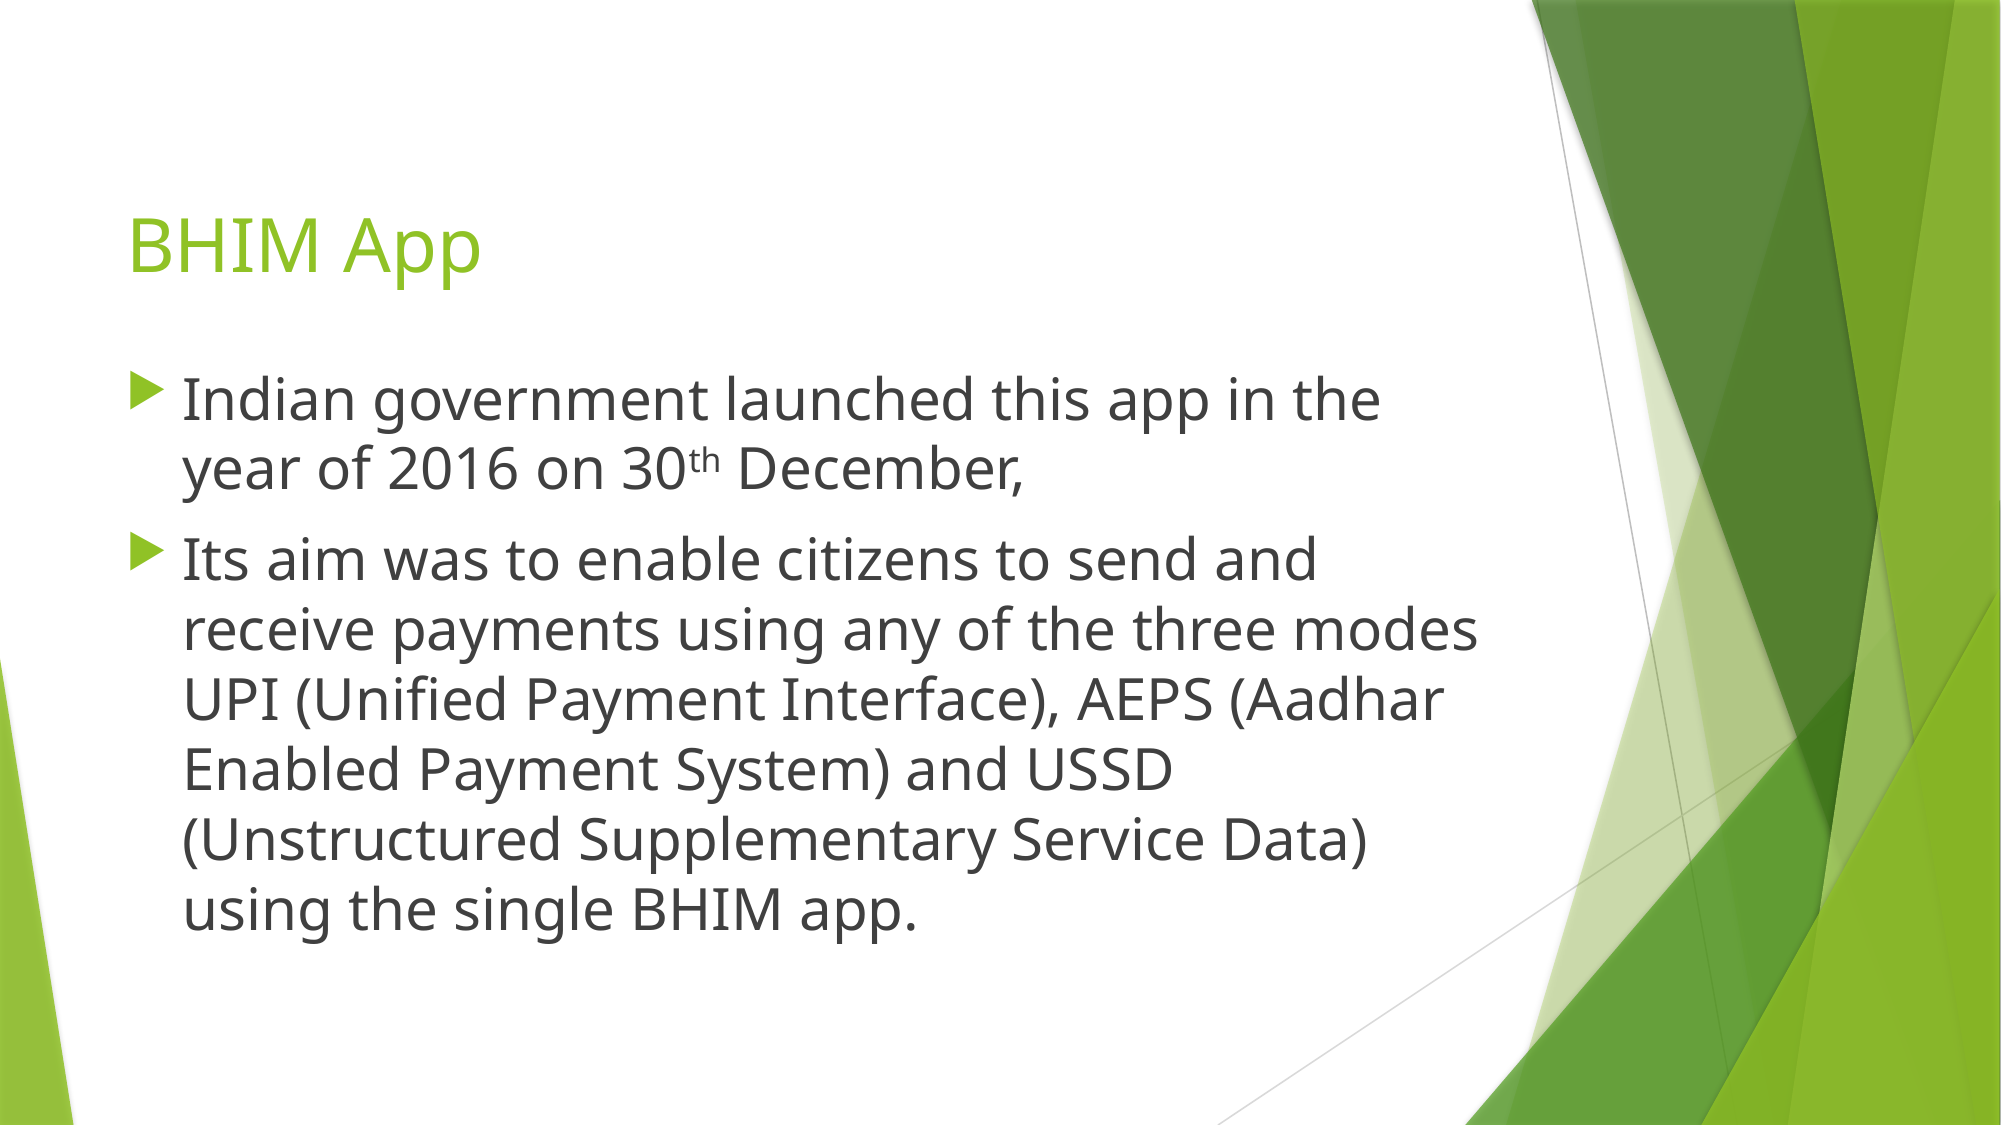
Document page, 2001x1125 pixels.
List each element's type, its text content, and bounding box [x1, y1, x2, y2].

title BHIM App [111, 99, 1522, 317]
list Indian government launched this app in the year of 2016 on 30th December, Its aim was to enable citizens to send and receive payments using any of the three modes UPI (Unified Payment Interface), AEPS (Aadhar Enabled Payment System) and USSD (Unstructured Supplementary Service Data) using the single BHIM app. [111, 354, 1522, 992]
